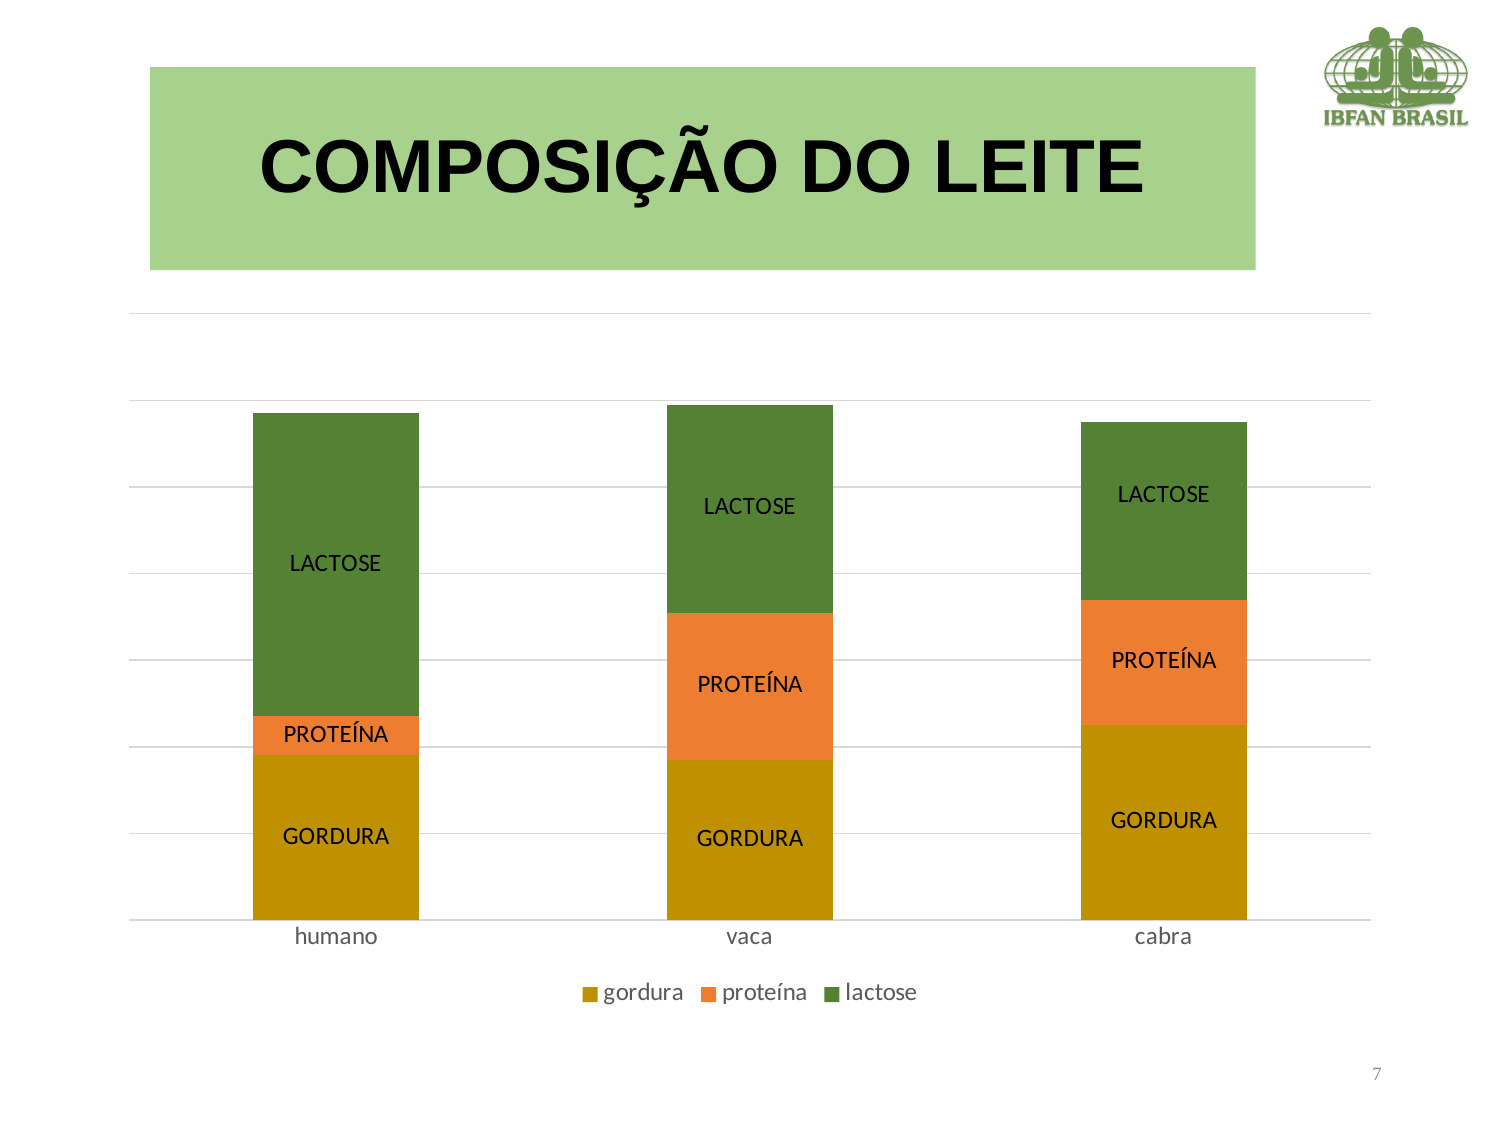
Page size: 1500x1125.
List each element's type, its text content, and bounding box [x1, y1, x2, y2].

chart [103, 299, 1397, 1014]
title COMPOSIÇÃO DO LEITE [150, 67, 1256, 271]
slide_number 7 [1059, 1042, 1397, 1103]
picture [1322, 26, 1469, 127]
